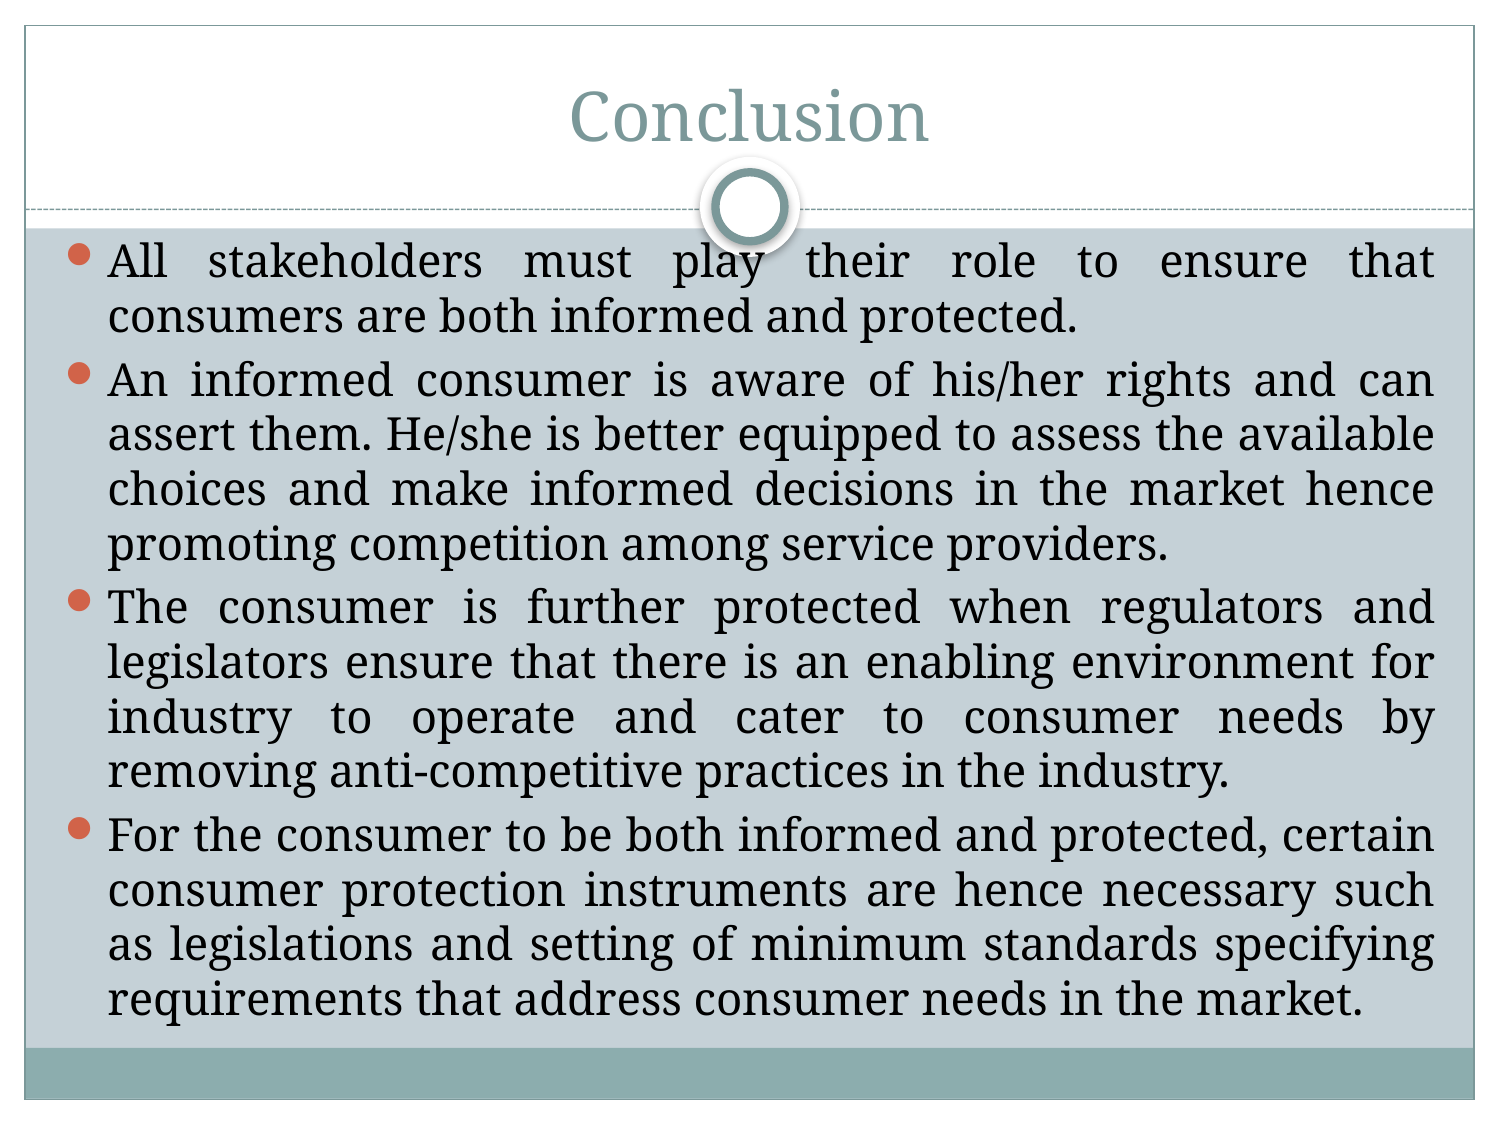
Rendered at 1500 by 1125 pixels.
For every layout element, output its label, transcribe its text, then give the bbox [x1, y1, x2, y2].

title Conclusion [75, 6, 1425, 163]
list All stakeholders must play their role to ensure that consumers are both informed and protected. An informed consumer is aware of his/her rights and can assert them. He/she is better equipped to assess the available choices and make informed decisions in the market hence promoting competition among service providers. The consumer is further protected when regulators and legislators ensure that there is an enabling environment for industry to operate and cater to consumer needs by removing anti-competitive practices in the industry. For the consumer to be both informed and protected, certain consumer protection instruments are hence necessary such as legislations and setting of minimum standards specifying requirements that address consumer needs in the market. [50, 224, 1450, 1075]
